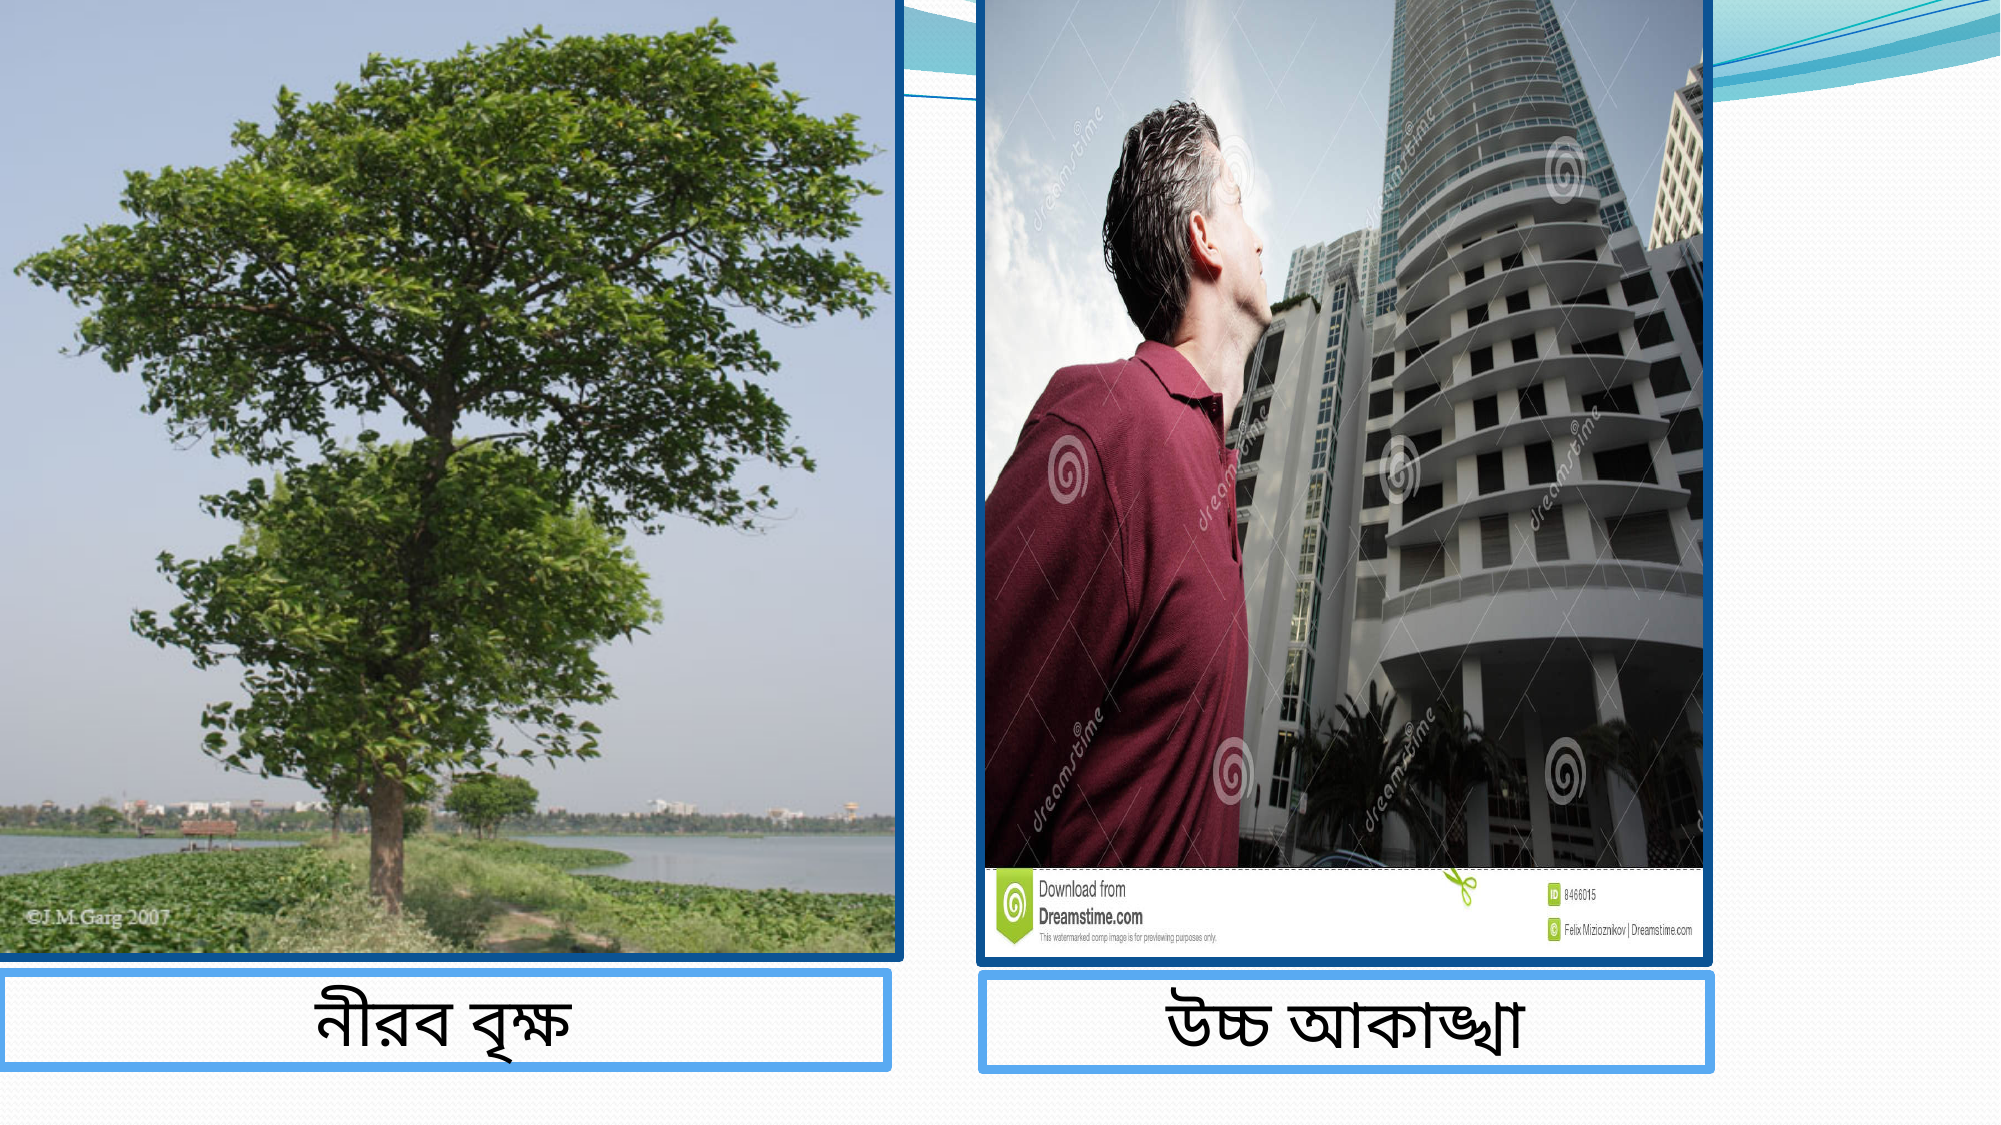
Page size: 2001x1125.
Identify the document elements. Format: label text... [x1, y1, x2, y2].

picture [984, 0, 1704, 958]
picture [0, 0, 896, 953]
text_box উচ্চ আকাঙ্খা [982, 974, 1710, 1070]
text_box নীরব বৃক্ষ [0, 972, 888, 1068]
